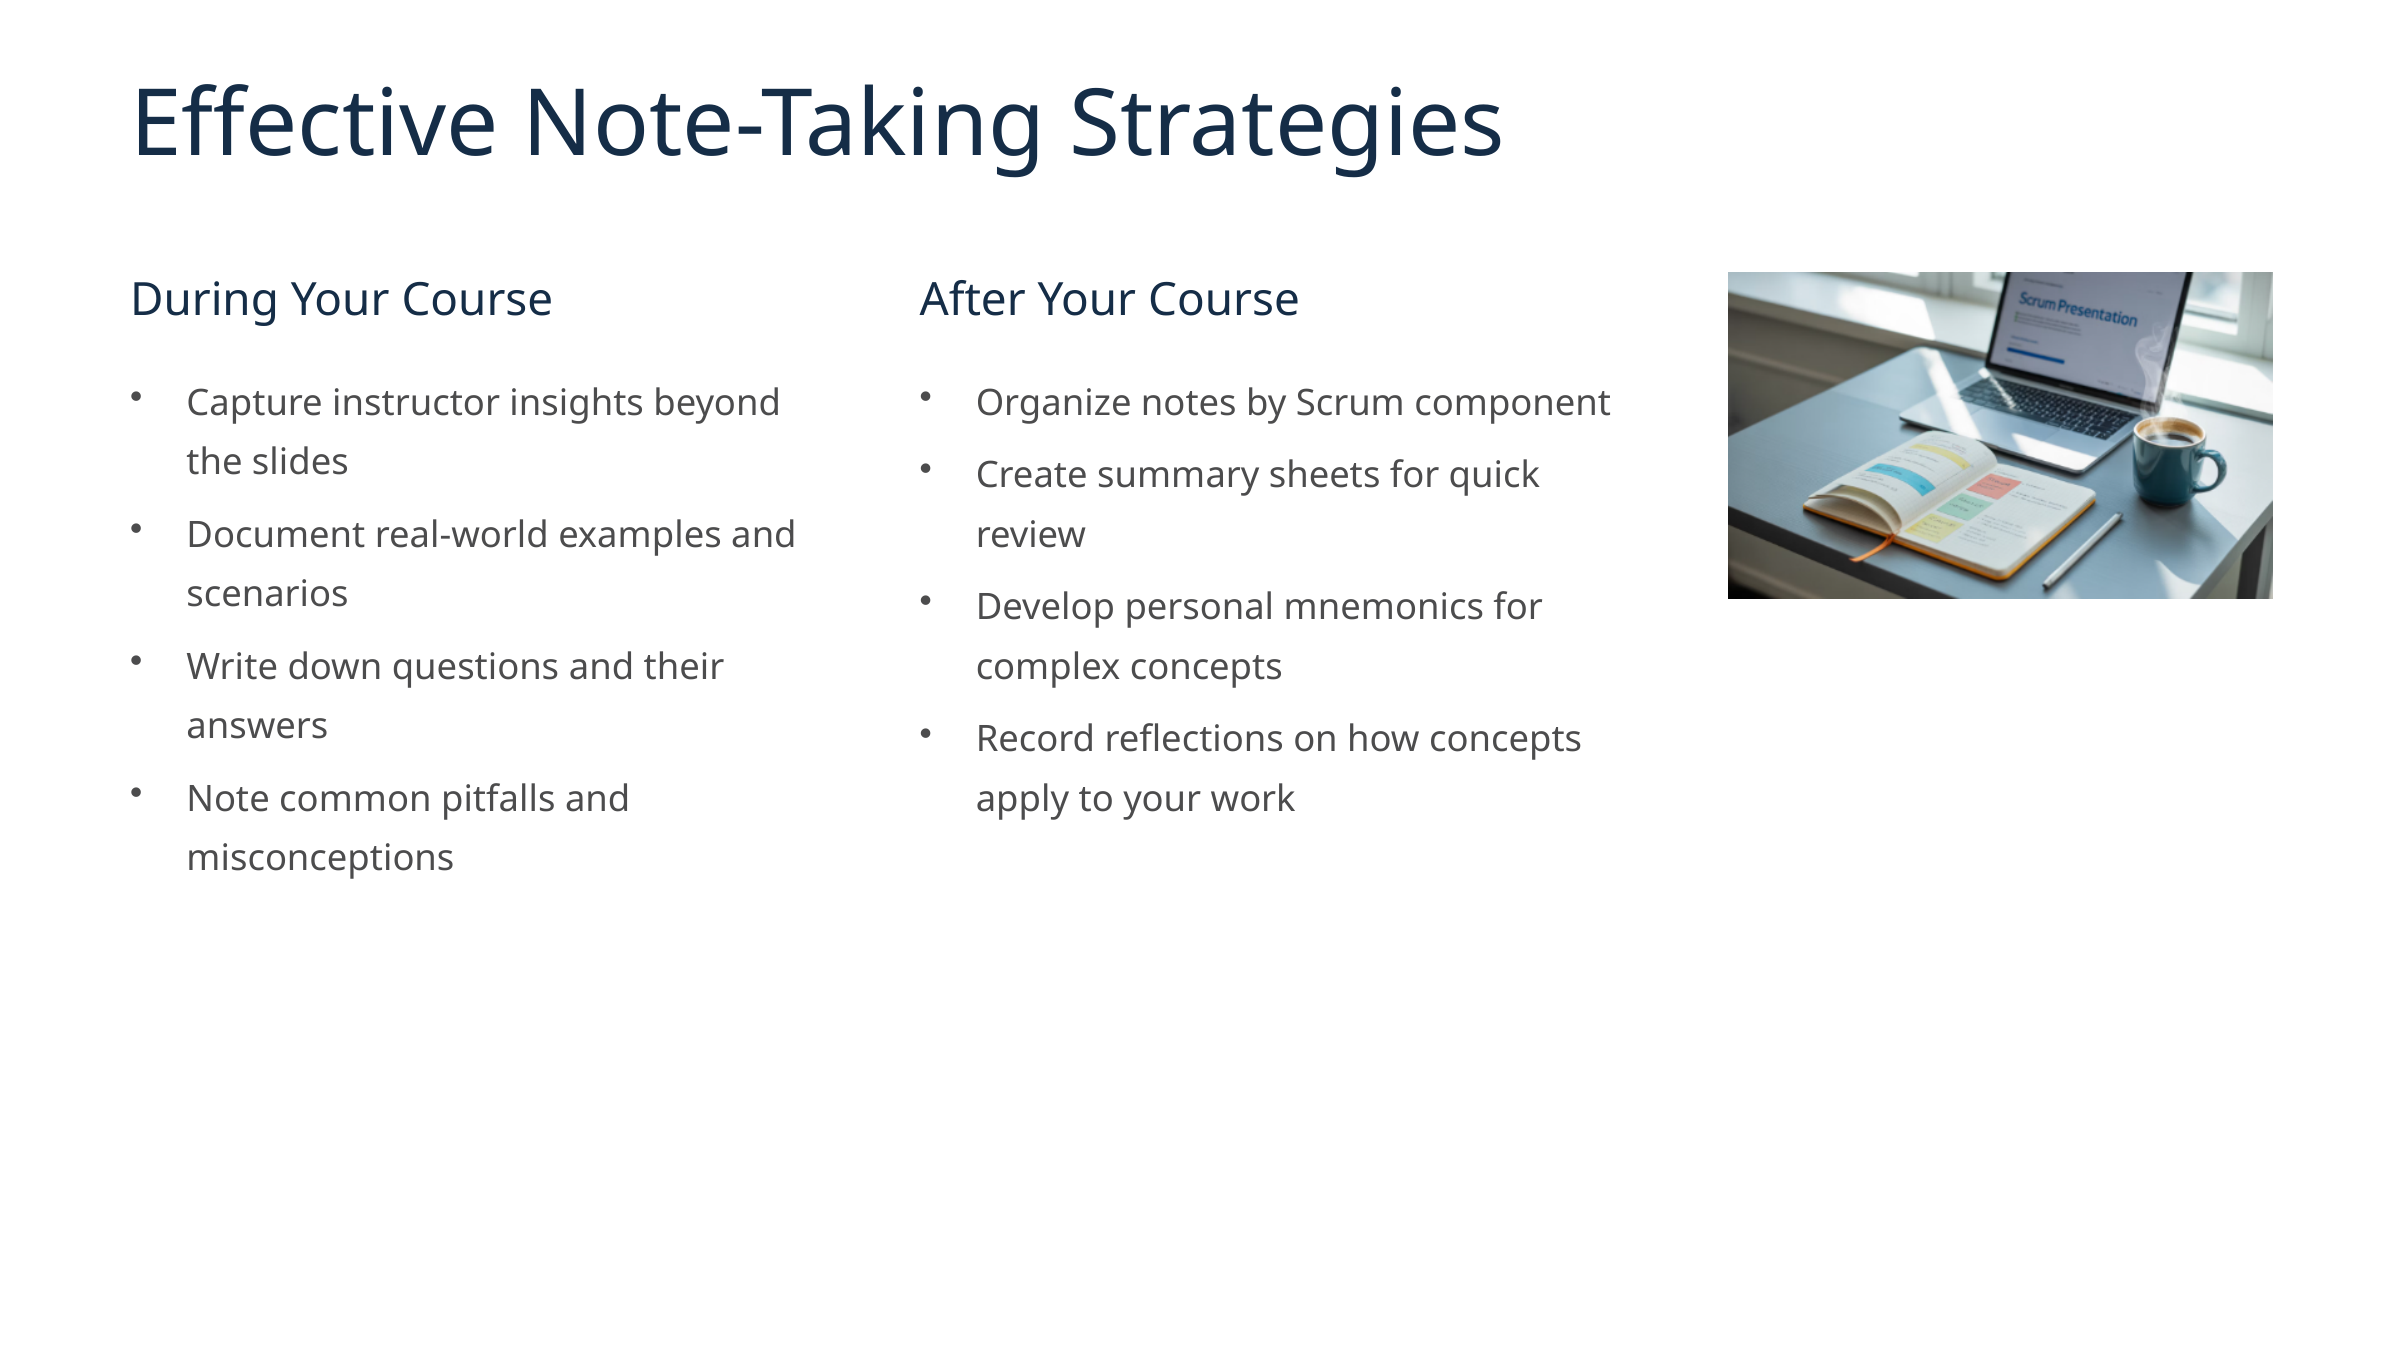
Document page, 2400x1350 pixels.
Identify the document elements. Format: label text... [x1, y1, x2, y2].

text_box Develop personal mnemonics for complex concepts [919, 567, 1637, 687]
text_box Effective Note-Taking Strategies [130, 58, 1368, 175]
text_box Capture instructor insights beyond the slides [130, 363, 828, 483]
picture [1728, 272, 2273, 599]
text_box Write down questions and their answers [130, 627, 828, 747]
text_box After Your Course [919, 267, 1385, 326]
text_box Create summary sheets for quick review [919, 435, 1637, 555]
text_box During Your Course [130, 267, 596, 326]
text_box Note common pitfalls and misconceptions [130, 759, 828, 879]
text_box Organize notes by Scrum component [919, 363, 1637, 423]
text_box Record reflections on how concepts apply to your work [919, 699, 1637, 819]
text_box Document real-world examples and scenarios [130, 495, 828, 615]
